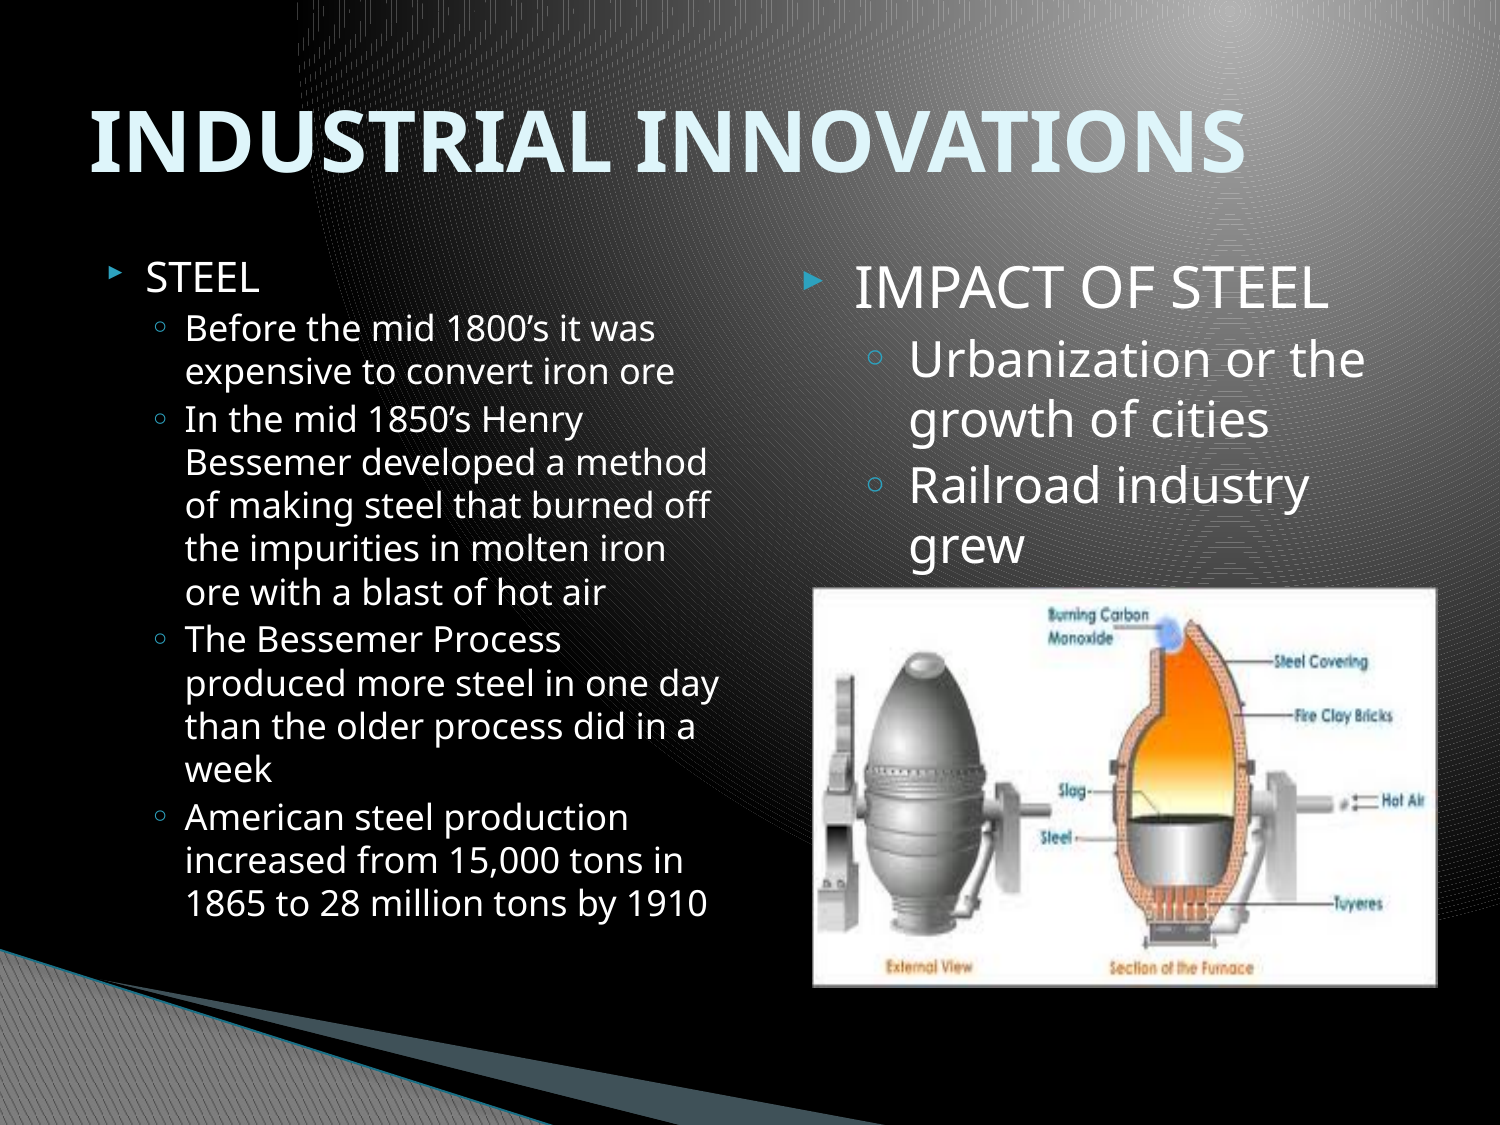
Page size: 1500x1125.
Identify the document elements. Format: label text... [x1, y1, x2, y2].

title INDUSTRIAL INNOVATIONS [75, 45, 1425, 233]
list IMPACT OF STEEL Urbanization or the growth of cities Railroad industry grew Bridges, skyscrapers were built Coal and Iron Ore mining increased [762, 243, 1425, 986]
picture [812, 587, 1438, 988]
list STEEL Before the mid 1800’s it was expensive to convert iron ore In the mid 1850’s Henry Bessemer developed a method of making steel that burned off the impurities in molten iron ore with a blast of hot air The Bessemer Process produced more steel in one day than the older process did in a week American steel production increased from 15,000 tons in 1865 to 28 million tons by 1910 [75, 243, 738, 986]
picture [0, 952, 543, 1125]
